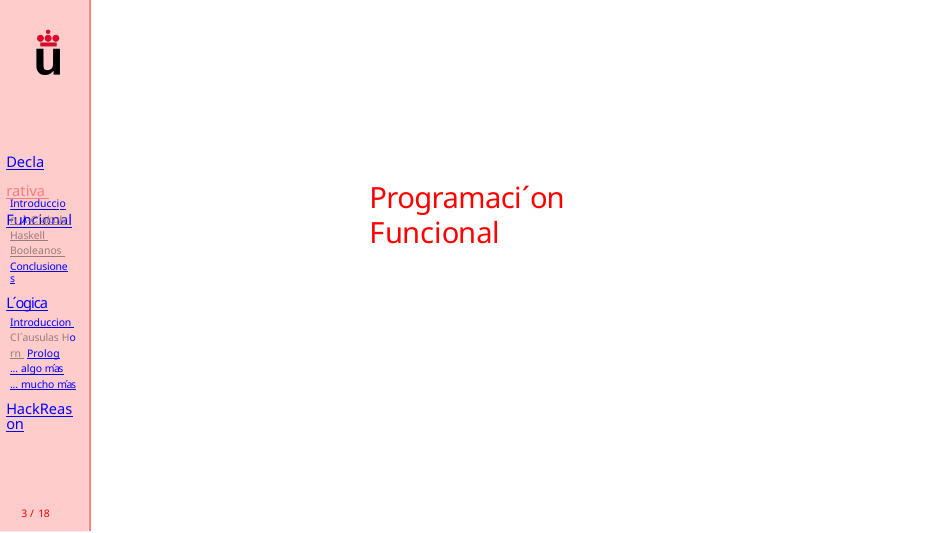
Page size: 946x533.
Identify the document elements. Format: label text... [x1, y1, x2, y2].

title Declarativa Funcional [4, 141, 81, 193]
text_box Introduccion λ-C´alculo Haskell Booleanos Conclusiones L´ogica Introduccion Cl´ausulas Horn Prolog ... algo m´as ... mucho m´as HackReason [4, 193, 87, 408]
text_box 3 / 18 [15, 507, 53, 521]
picture [22, 26, 76, 80]
text_box Programaci´on Funcional [367, 176, 667, 250]
